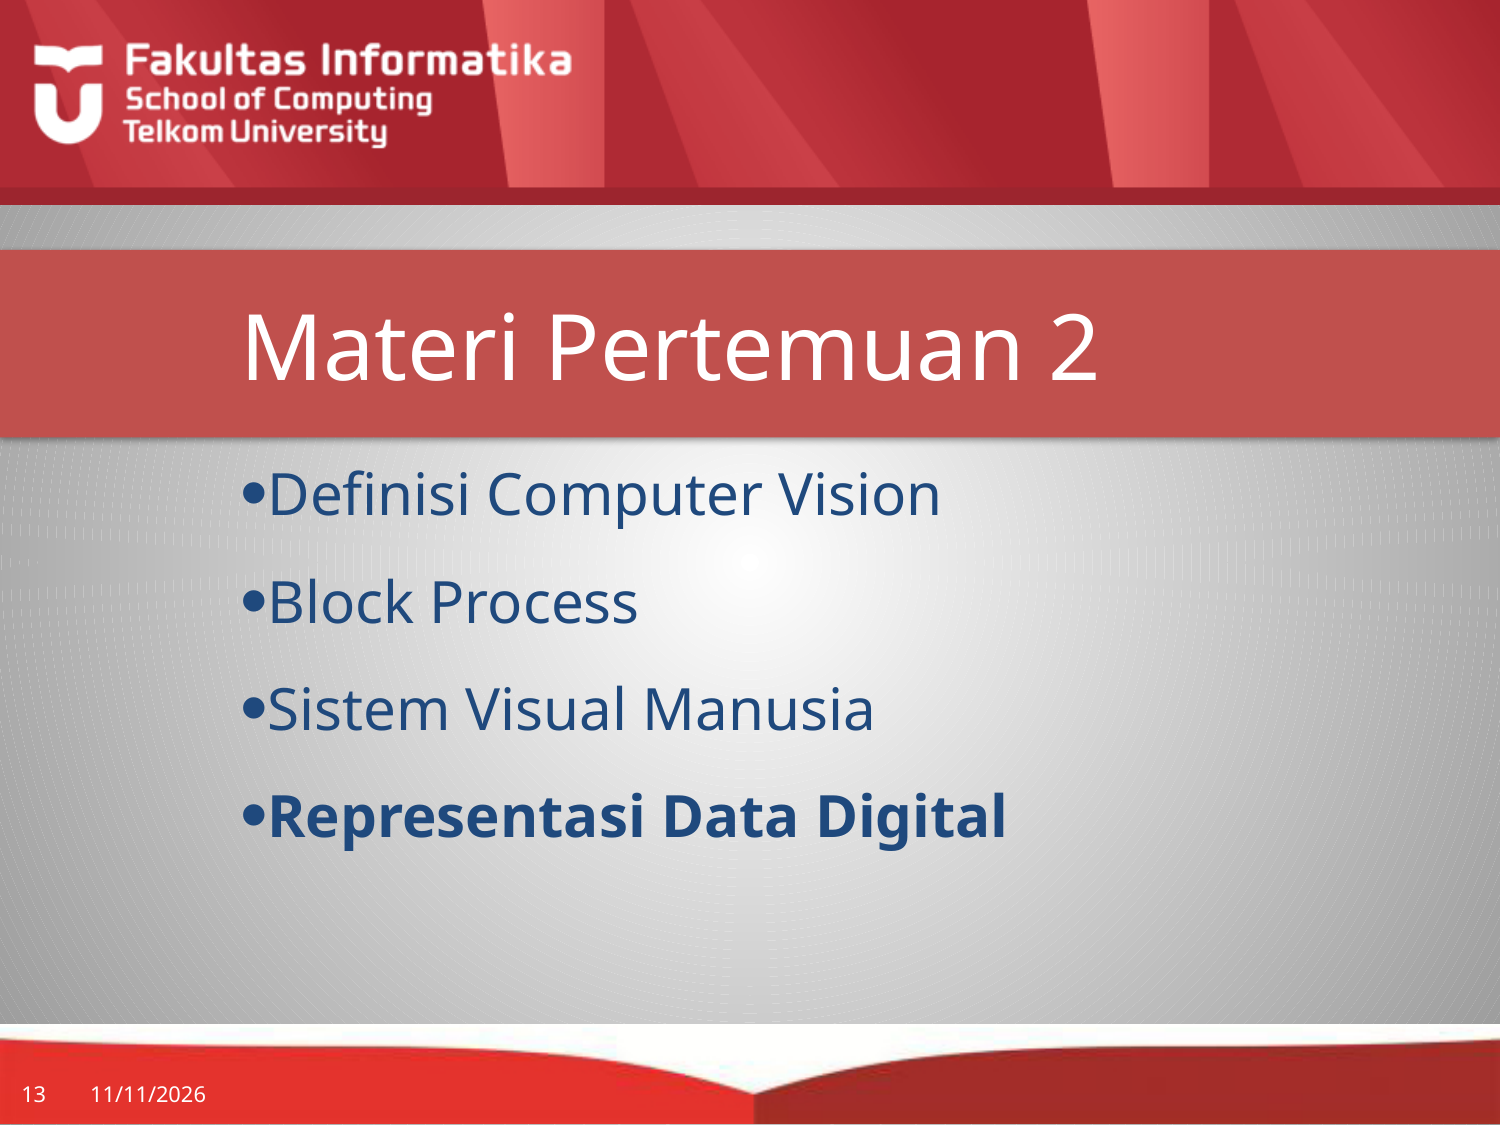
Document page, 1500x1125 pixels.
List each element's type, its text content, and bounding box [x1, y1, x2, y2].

picture [0, 0, 1500, 205]
picture [0, 1024, 1500, 1124]
title Materi Pertemuan 2 [225, 262, 1475, 425]
list Definisi Computer Vision Block Process Sistem Visual Manusia Representasi Data Digital [225, 450, 1394, 860]
